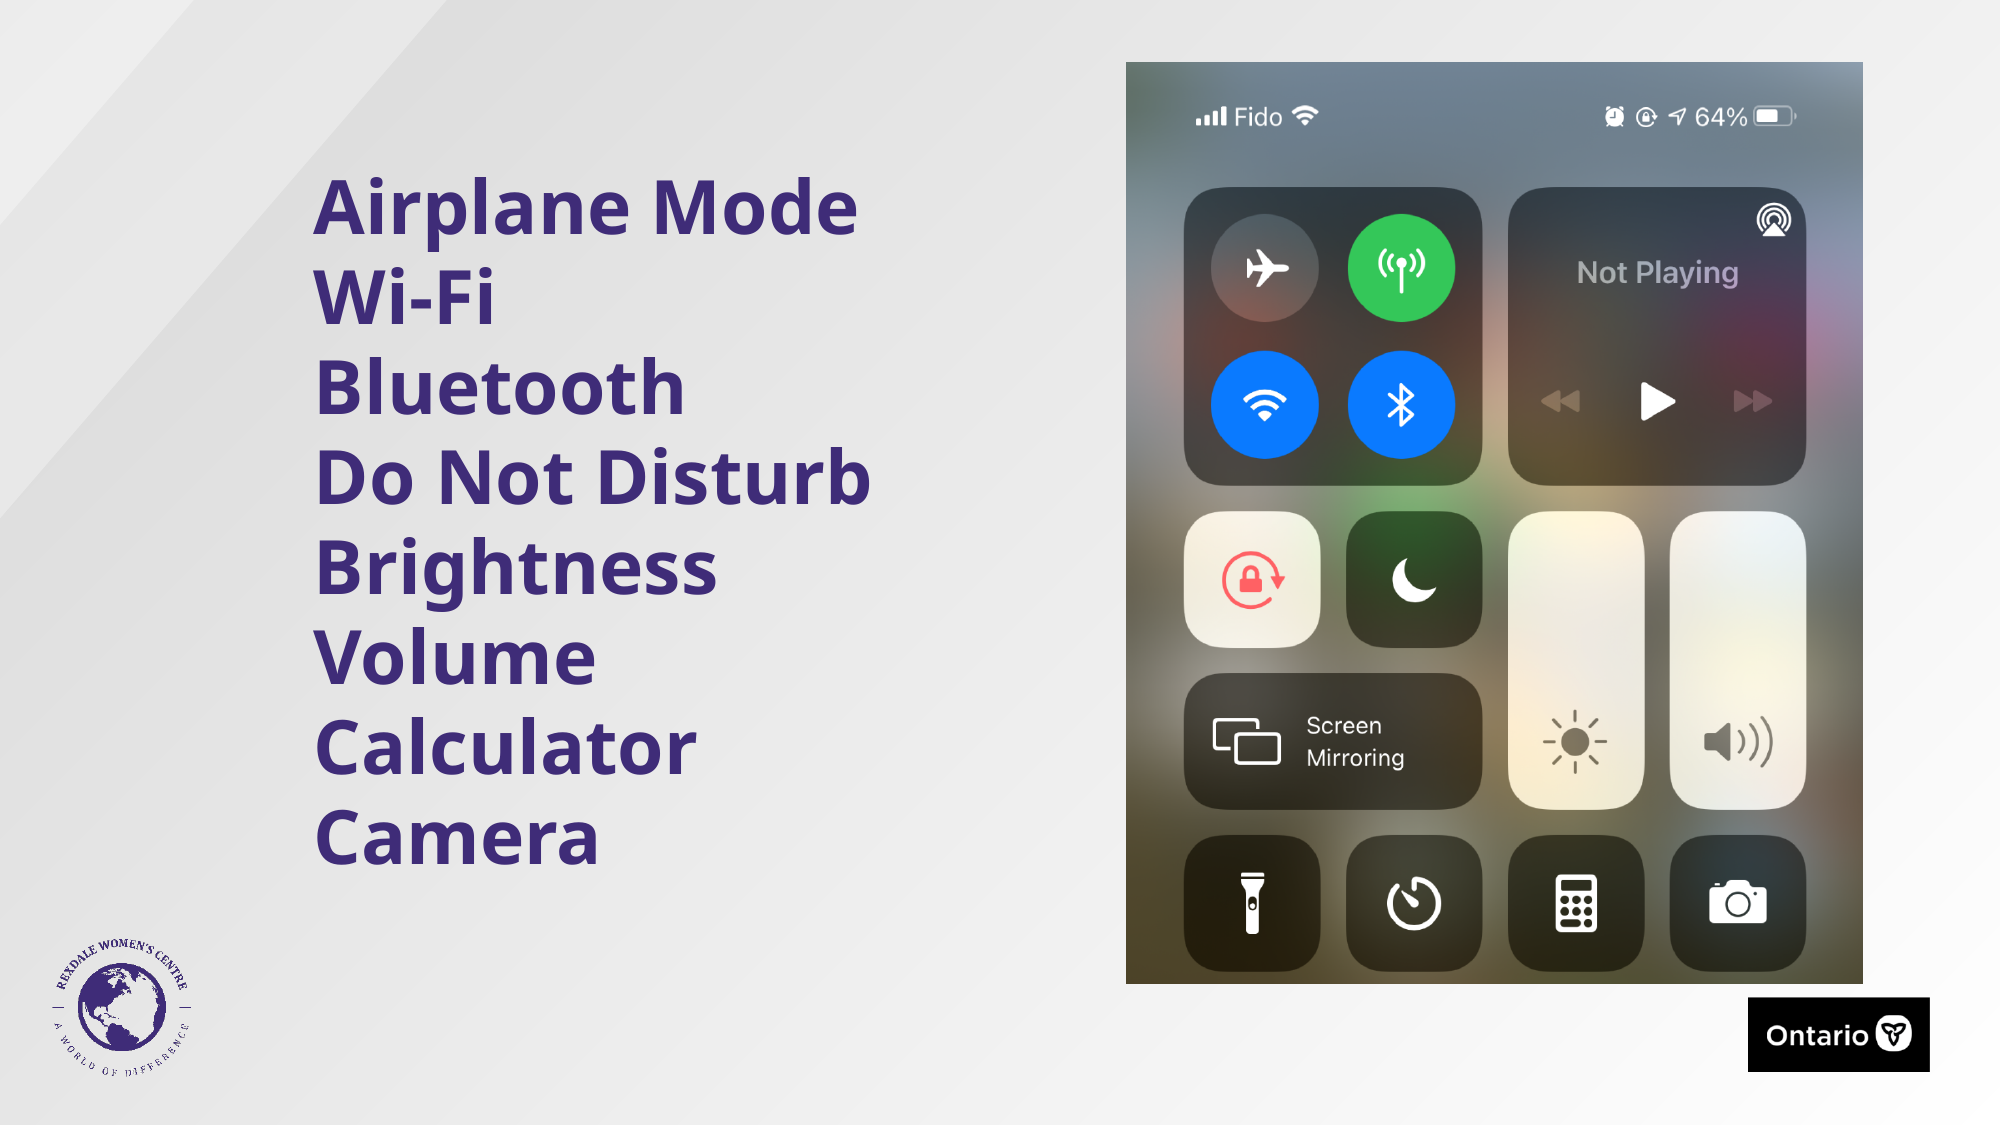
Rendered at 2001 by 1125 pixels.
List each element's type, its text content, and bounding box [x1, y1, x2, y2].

picture [1735, 989, 1942, 1079]
text_box Airplane Mode Wi-Fi Bluetooth Do Not Disturb Brightness Volume Calculator Camera [299, 151, 974, 887]
picture [50, 936, 193, 1079]
picture [1126, 62, 1863, 984]
